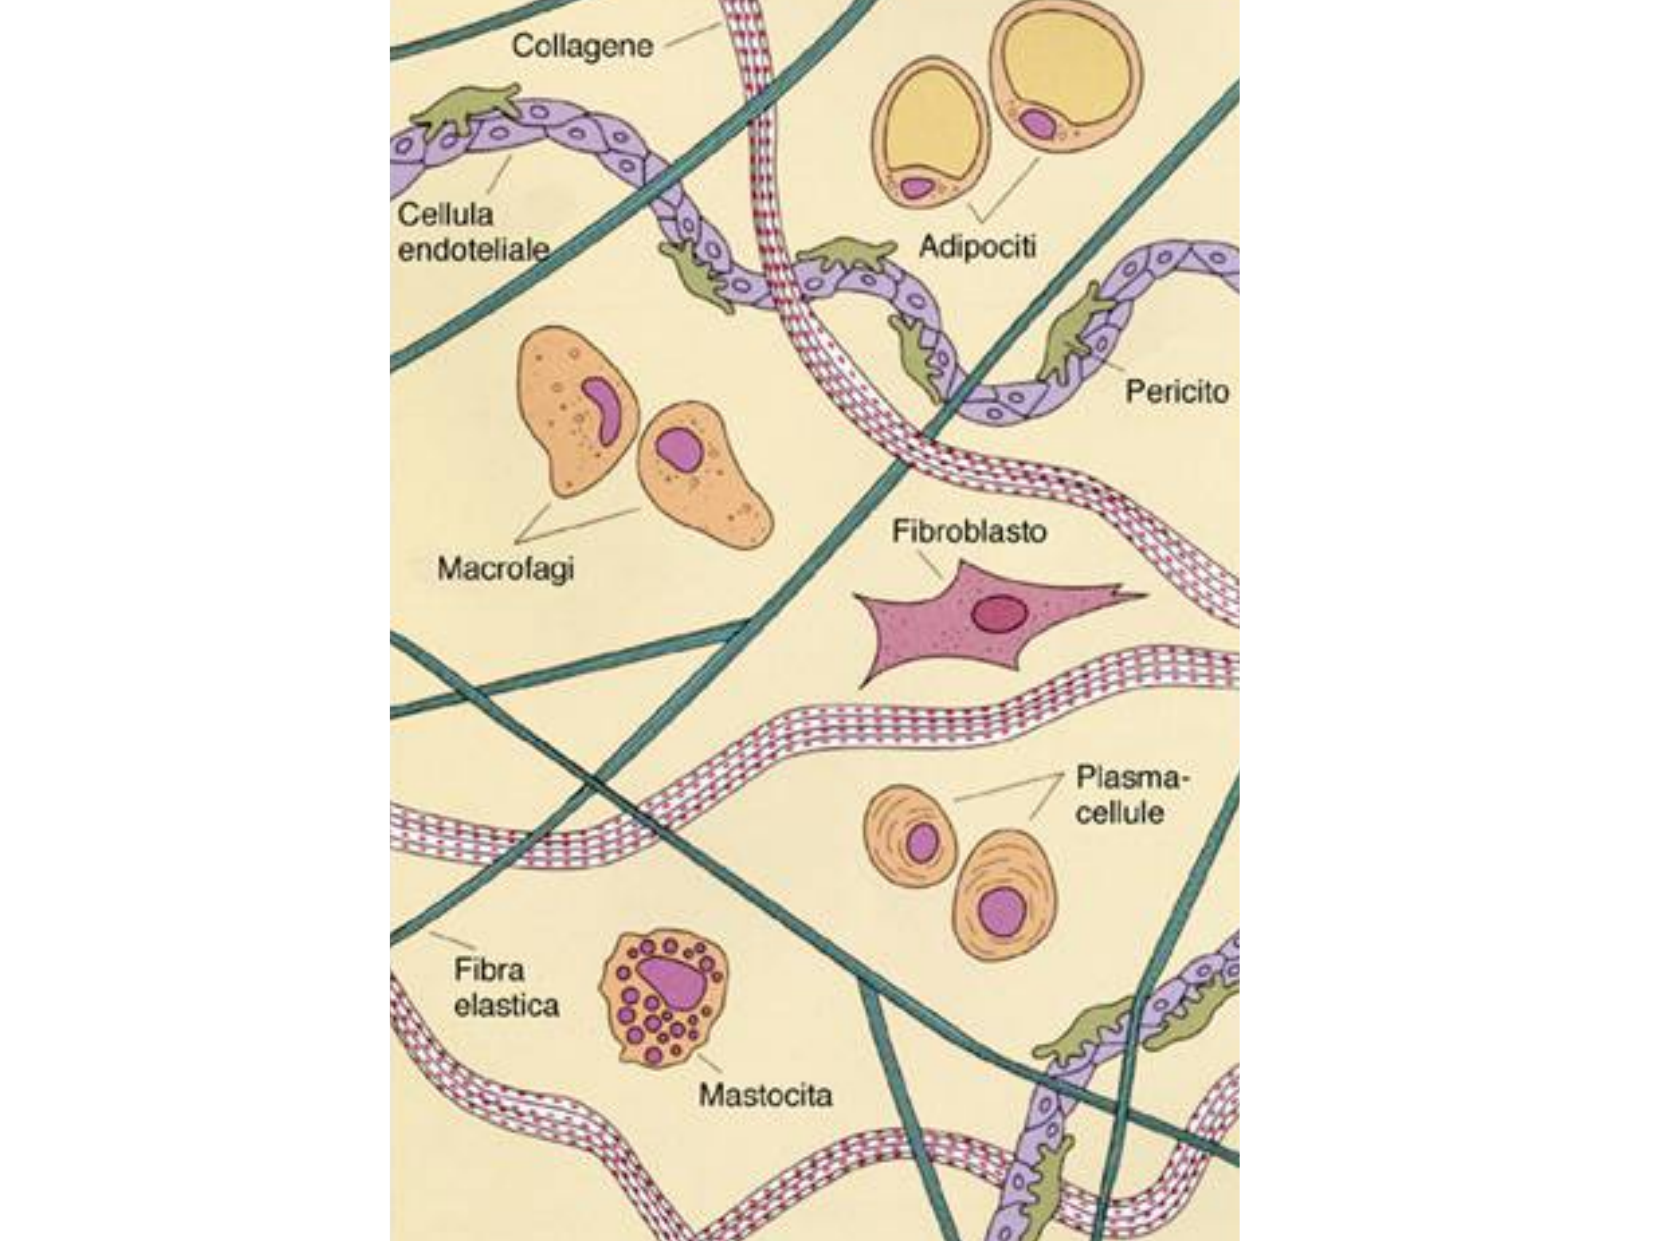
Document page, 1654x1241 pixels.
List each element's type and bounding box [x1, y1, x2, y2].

picture [389, 0, 1240, 1241]
